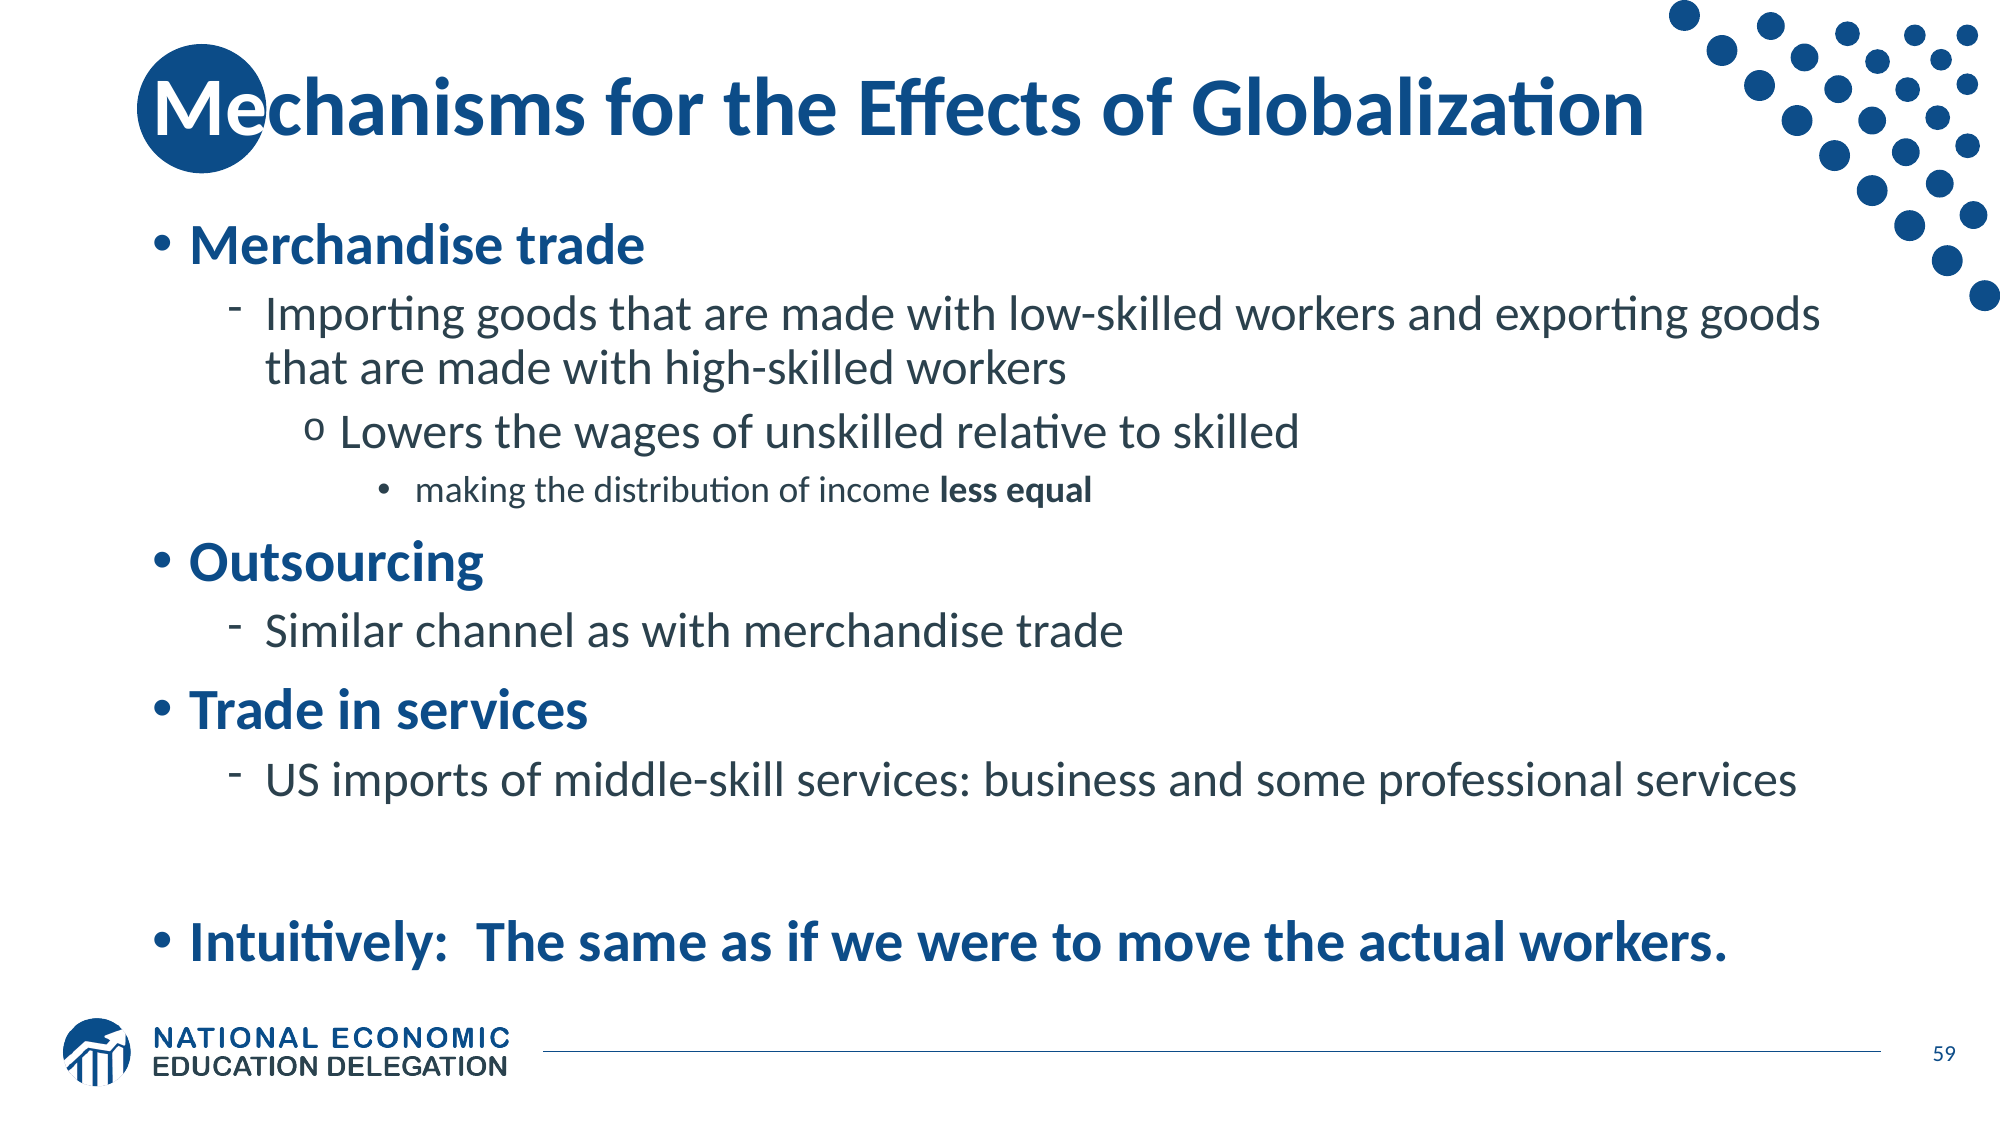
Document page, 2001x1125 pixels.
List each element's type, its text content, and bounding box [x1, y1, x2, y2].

slide_number 59 [1521, 1022, 1972, 1082]
picture [55, 1013, 520, 1091]
list Merchandise trade Importing goods that are made with low-skilled workers and exporting goods that are made with high-skilled workers Lowers the wages of unskilled relative to skilled making the distribution of income less equal Outsourcing Similar channel as with merchandise trade Trade in services US imports of middle-skill services: business and some professional services Intuitively: The same as if we were to move the actual workers. [137, 205, 1863, 983]
title Mechanisms for the Effects of Globalization [137, 0, 1863, 205]
